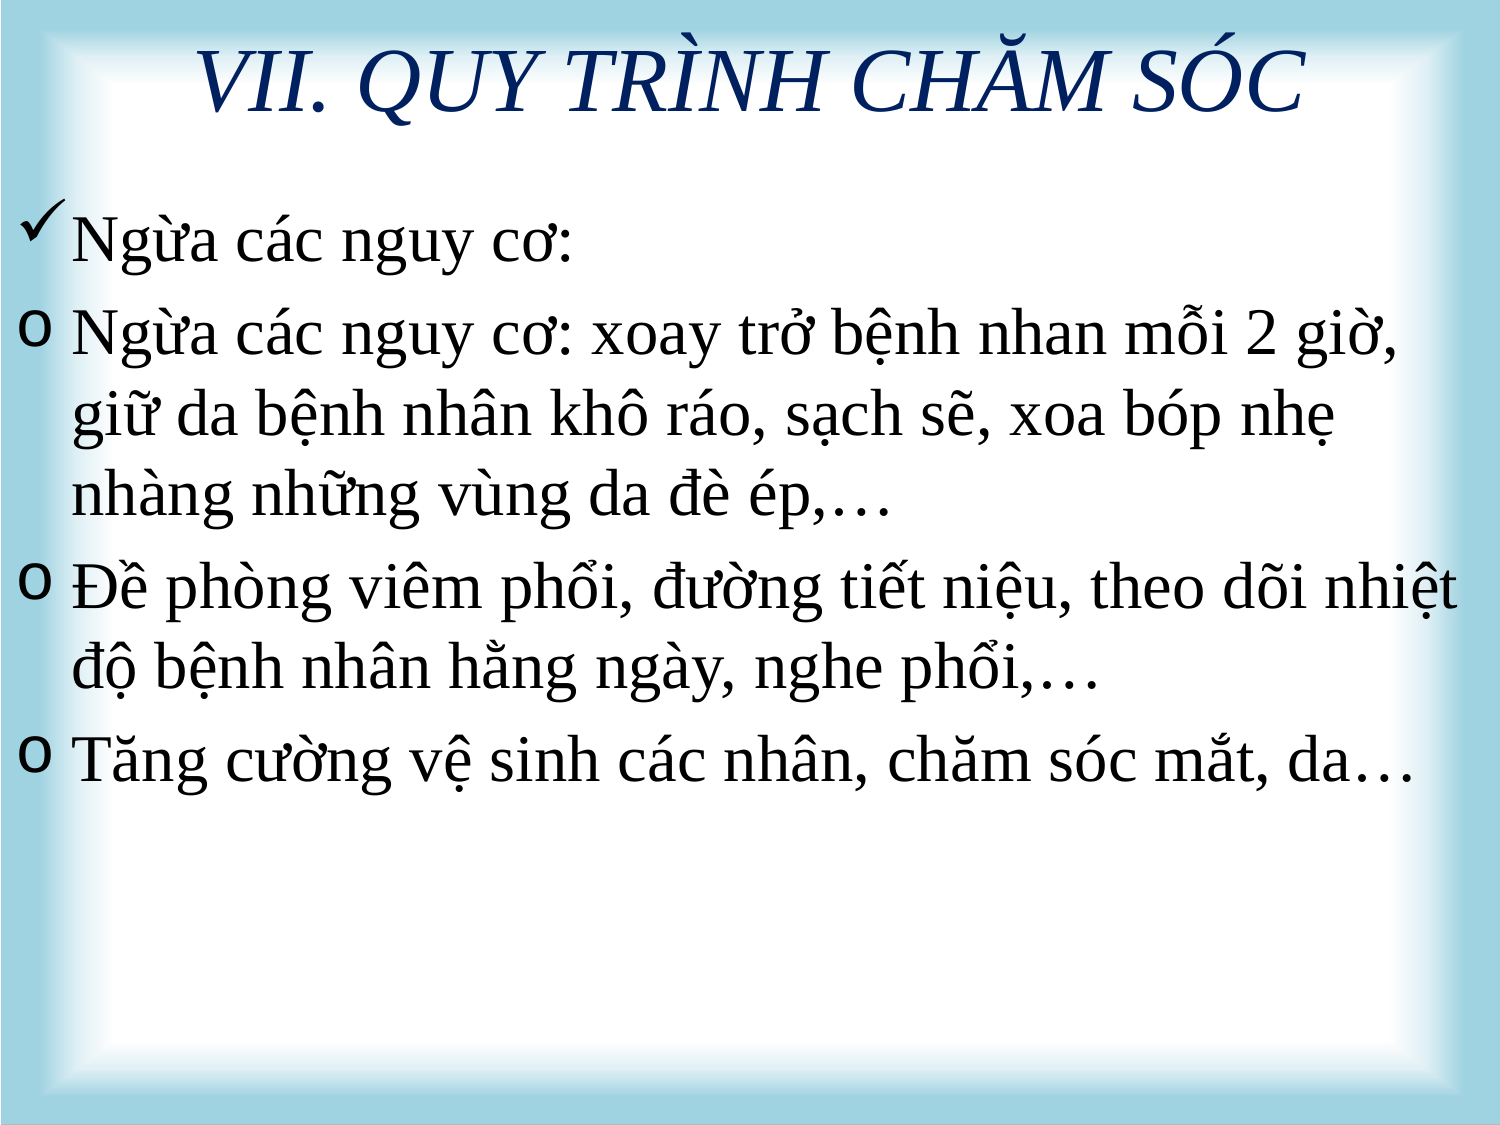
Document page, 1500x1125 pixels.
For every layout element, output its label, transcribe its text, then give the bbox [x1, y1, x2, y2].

title VII. QUY TRÌNH CHĂM SÓC [75, 0, 1425, 150]
list Ngừa các nguy cơ: Ngừa các nguy cơ: xoay trở bệnh nhan mỗi 2 giờ, giữ da bệnh nhân khô ráo, sạch sẽ, xoa bóp nhẹ nhàng những vùng da đè ép,… Đề phòng viêm phổi, đường tiết niệu, theo dõi nhiệt độ bệnh nhân hằng ngày, nghe phổi,… Tăng cường vệ sinh các nhân, chăm sóc mắt, da… [0, 187, 1500, 1100]
